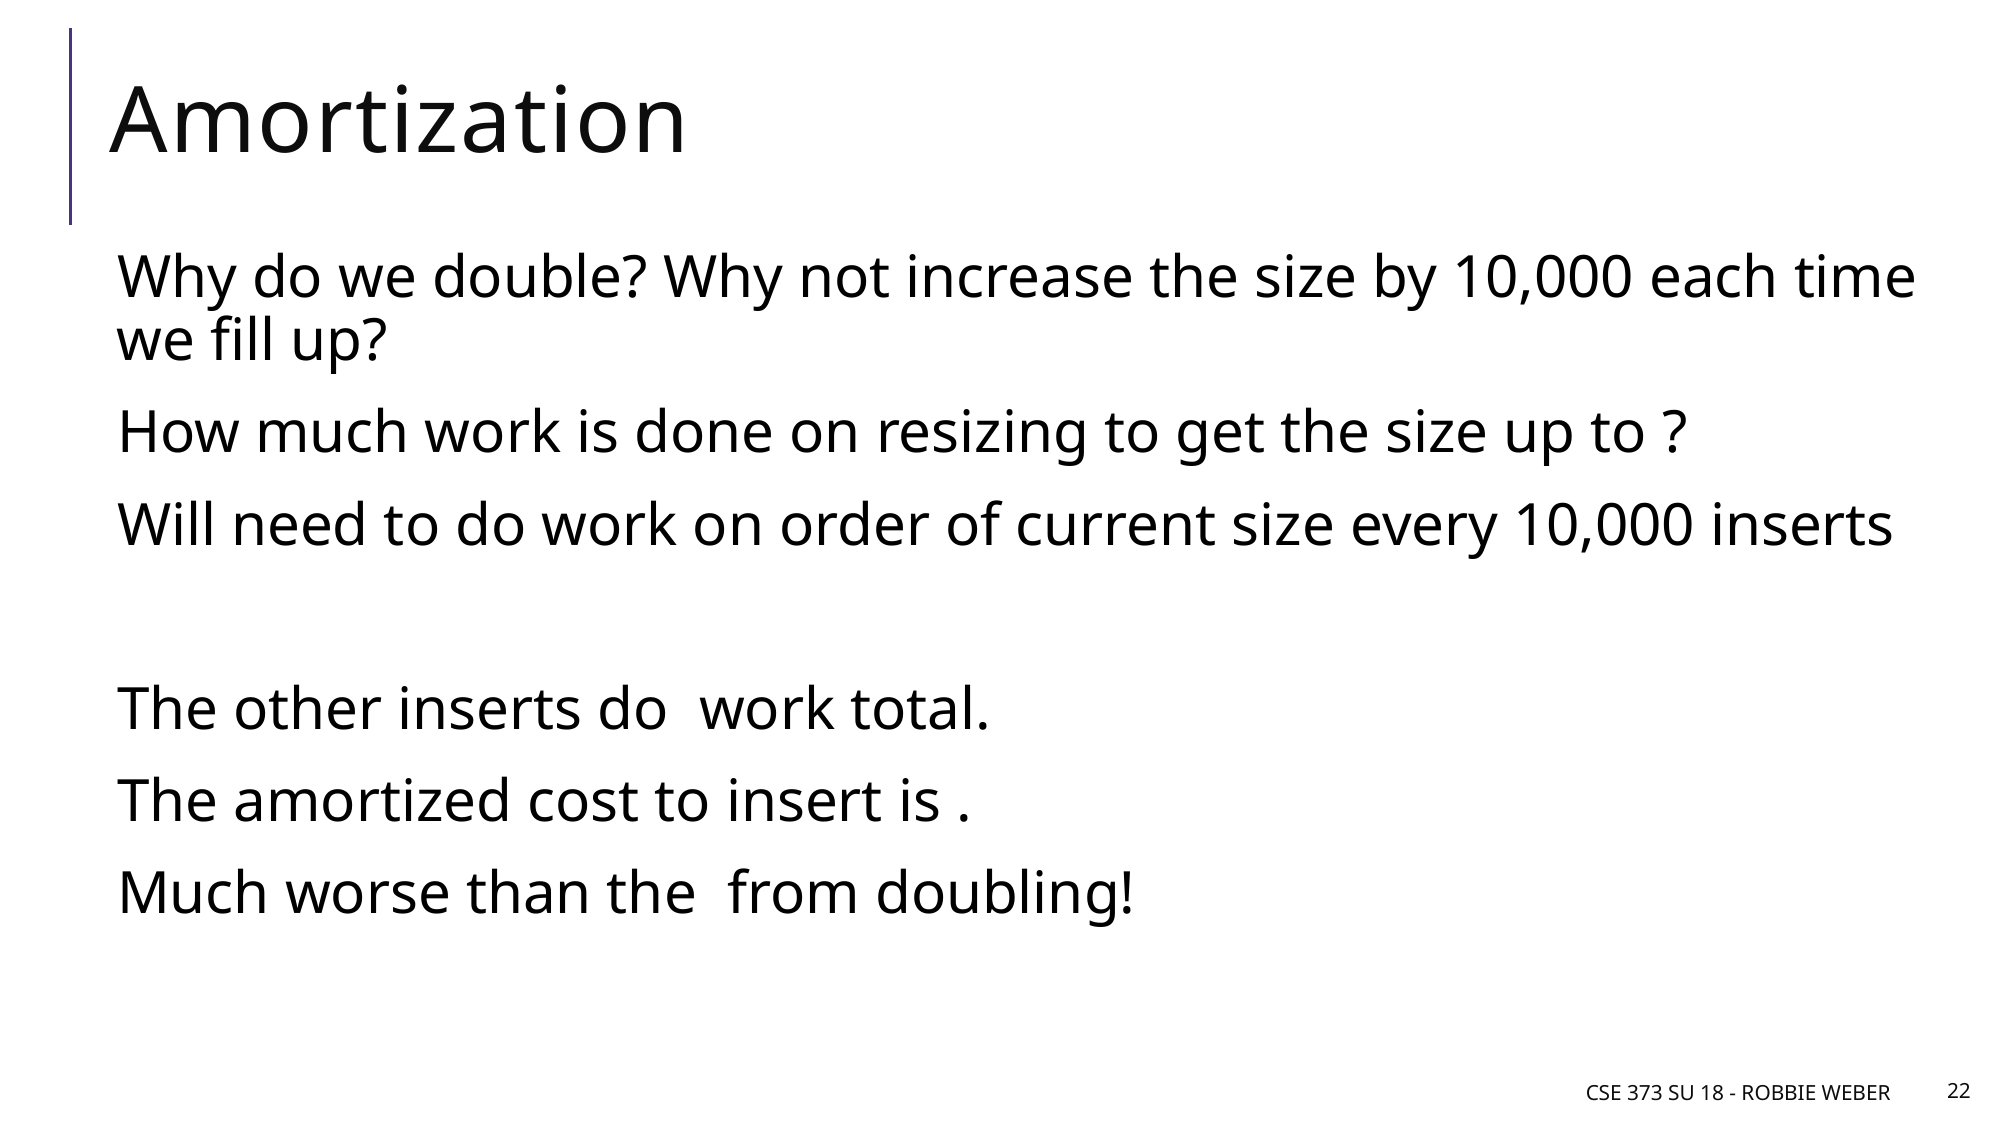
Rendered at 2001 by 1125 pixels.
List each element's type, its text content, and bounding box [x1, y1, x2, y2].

footer CSE 373 SU 18 - Robbie Weber [937, 1069, 1906, 1115]
title Amortization [94, 43, 1930, 210]
slide_number 22 [1916, 1069, 1986, 1115]
